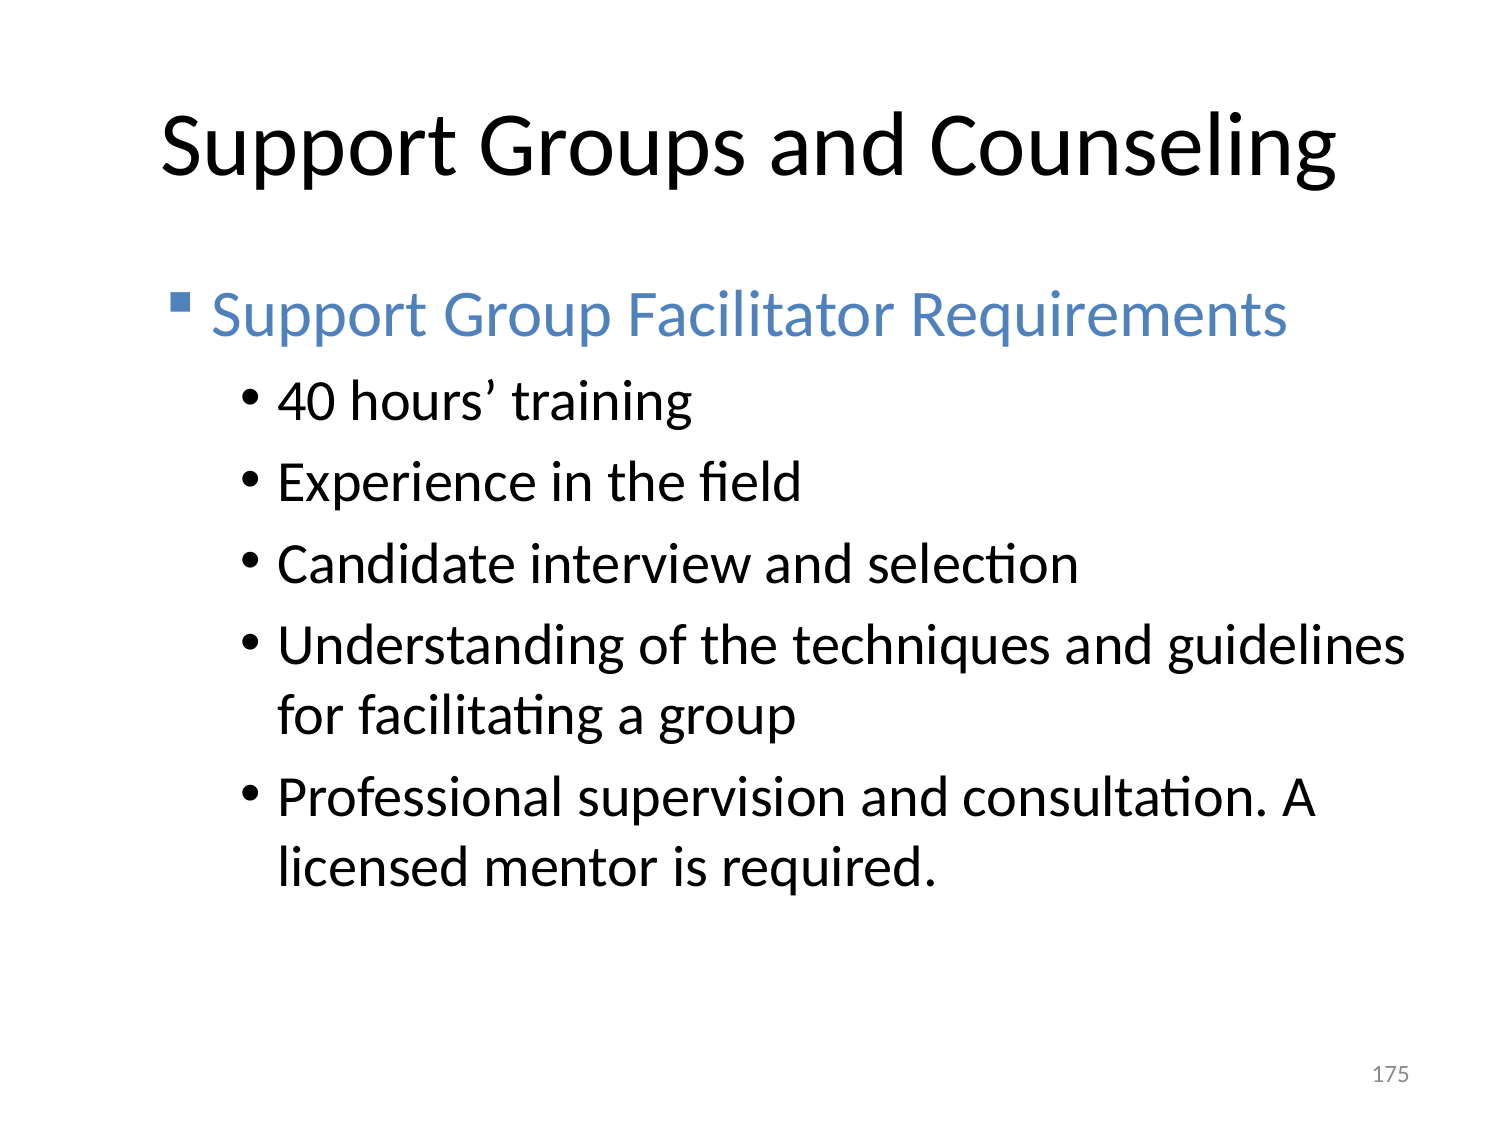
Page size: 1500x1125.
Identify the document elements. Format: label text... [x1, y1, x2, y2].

slide_number 175 [1074, 1042, 1425, 1103]
list Support Group Facilitator Requirements 40 hours’ training Experience in the field Candidate interview and selection Understanding of the techniques and guidelines for facilitating a group Professional supervision and consultation. A licensed mentor is required. [75, 262, 1425, 1005]
title Support Groups and Counseling [75, 45, 1425, 233]
